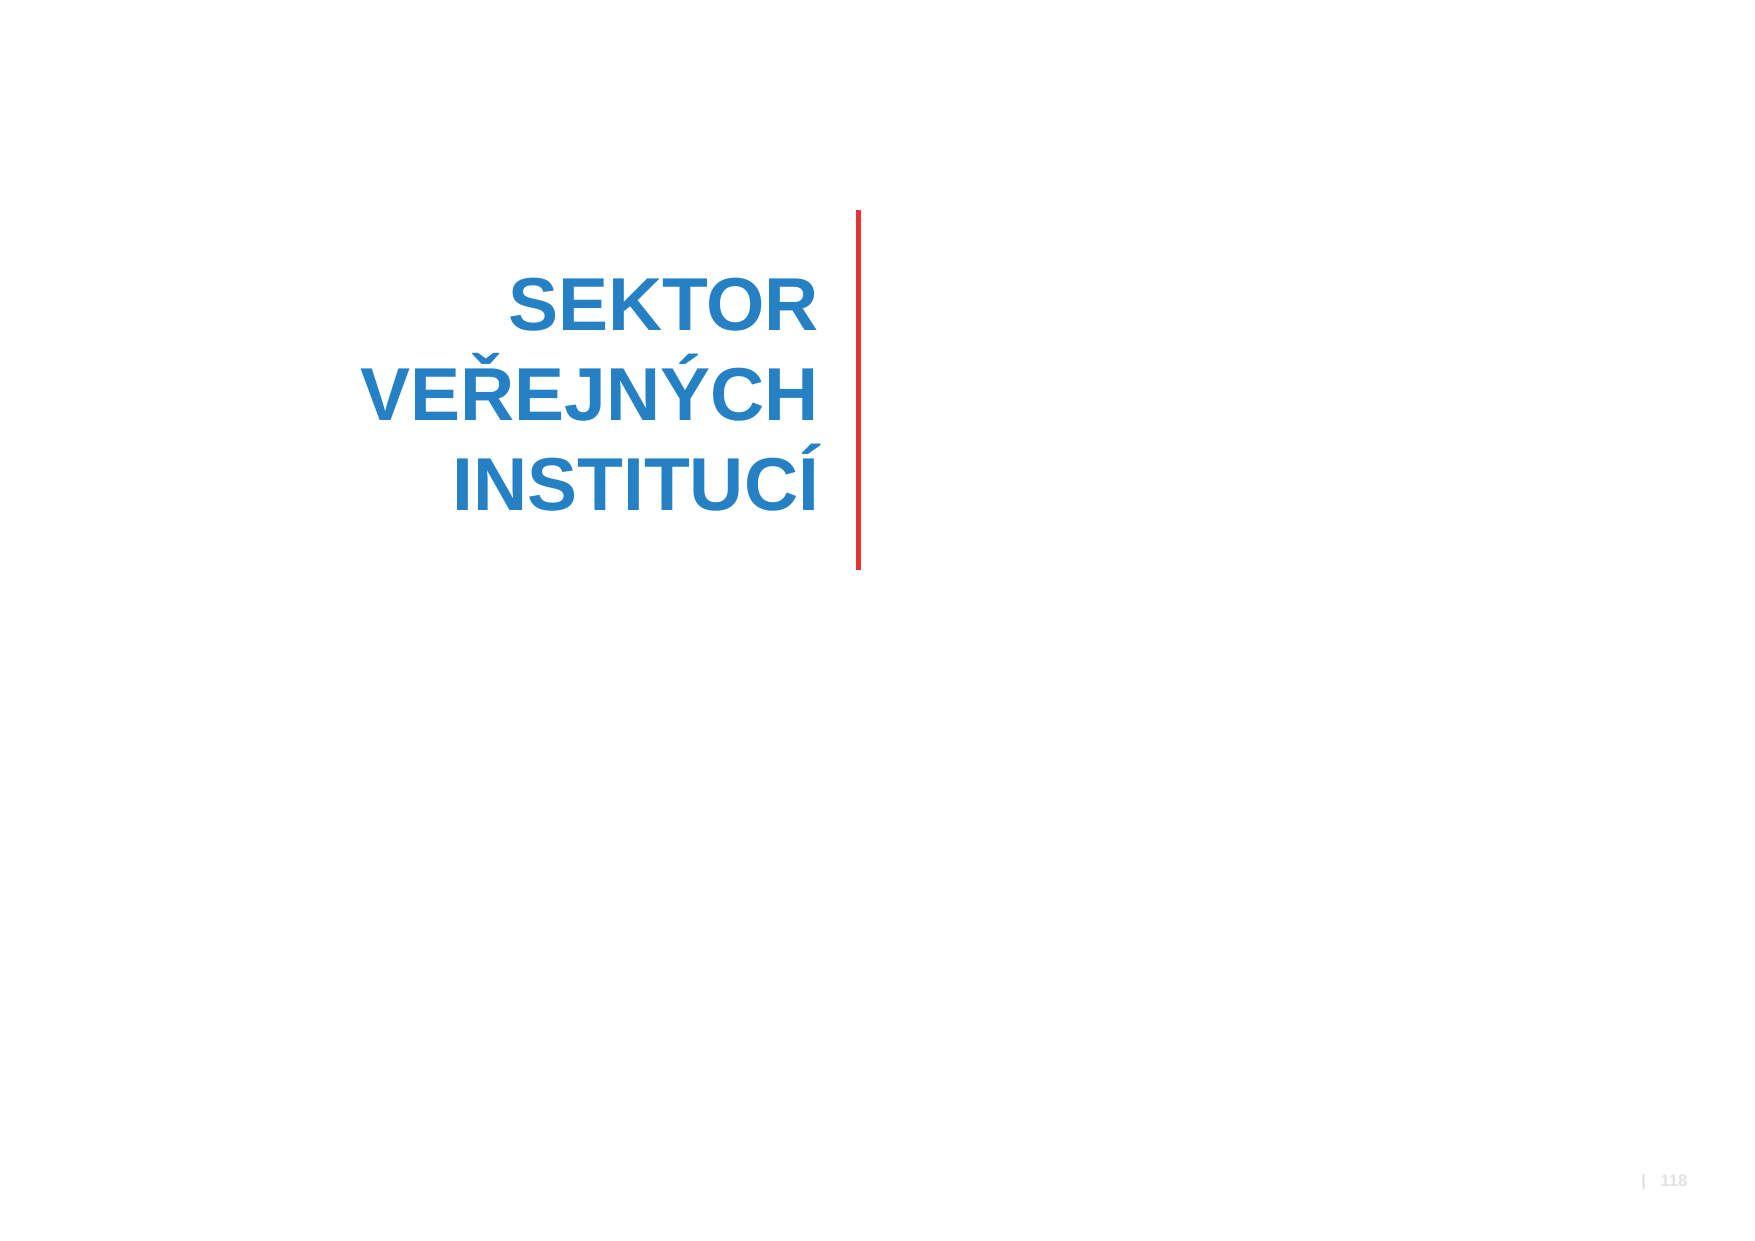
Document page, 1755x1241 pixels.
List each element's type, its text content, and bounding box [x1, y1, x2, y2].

title SEKTOR VEŘEJNÝCH INSTITUCÍ [132, 253, 820, 527]
slide_number | 118 [1427, 1169, 1688, 1190]
